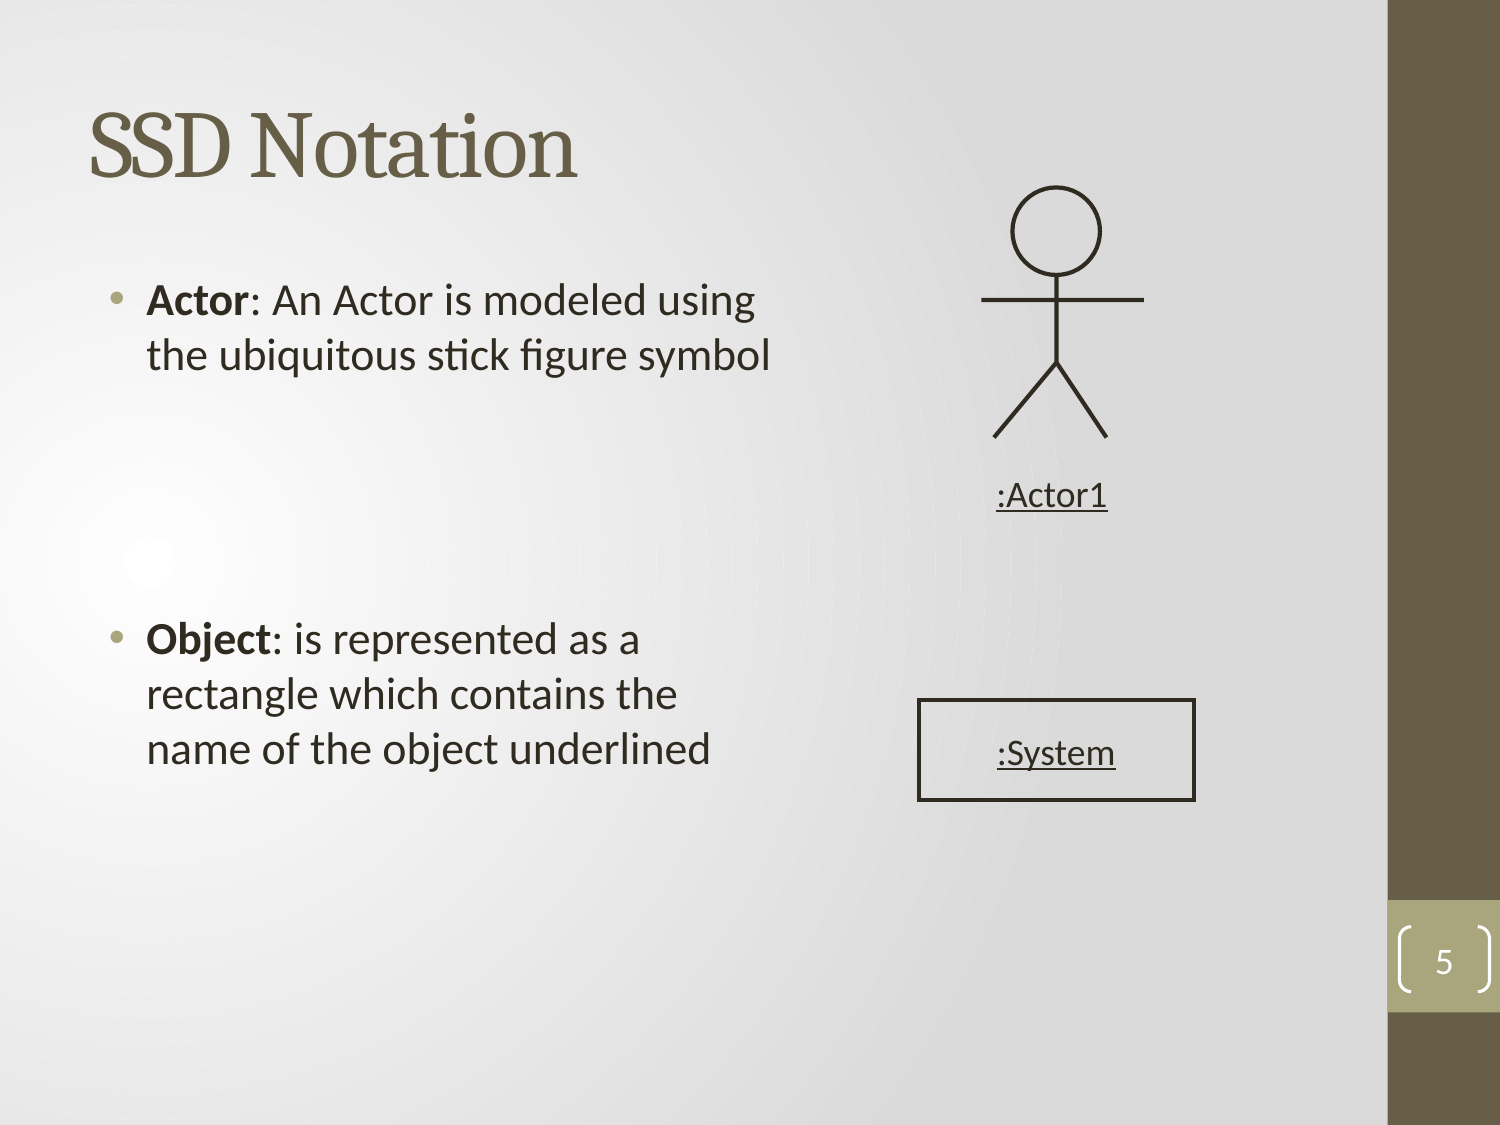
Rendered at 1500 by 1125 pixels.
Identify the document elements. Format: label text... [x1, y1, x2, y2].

text_box :System [918, 699, 1194, 800]
text_box :Actor1 [981, 462, 1194, 523]
text_box [1012, 187, 1100, 275]
title SSD Notation [75, 45, 1325, 233]
slide_number 5 [1397, 925, 1492, 994]
list Actor: An Actor is modeled using the ubiquitous stick figure symbol Object: is represented as a rectangle which contains the name of the object underlined [75, 262, 1325, 1050]
